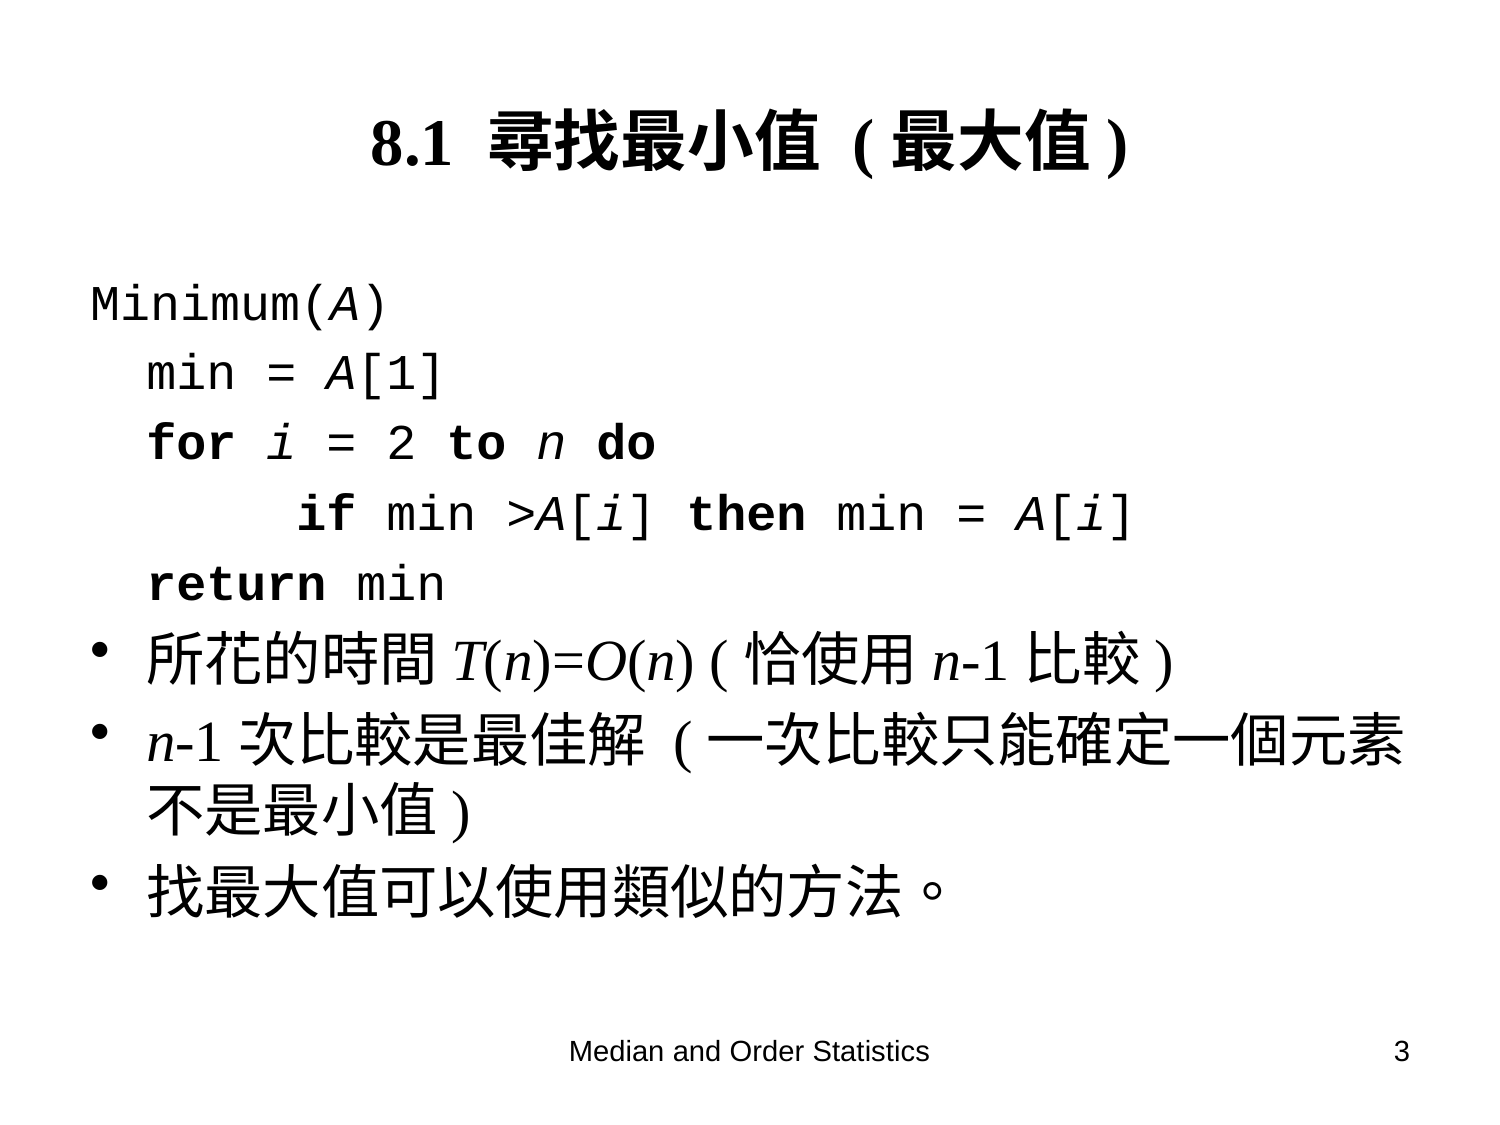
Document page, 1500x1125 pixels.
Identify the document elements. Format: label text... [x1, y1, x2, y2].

footer Median and Order Statistics [512, 1024, 988, 1103]
list Minimum(A) min = A[1] for i = 2 to n do if min >A[i] then min = A[i] return min 所花的時間T(n)=O(n) (恰使用n-1比較) n-1次比較是最佳解 (一次比較只能確定一個元素不是最小值) 找最大值可以使用類似的方法。 [75, 262, 1425, 1005]
slide_number 3 [1074, 1024, 1425, 1103]
title 8.1 尋找最小值 (最大值) [75, 45, 1425, 233]
